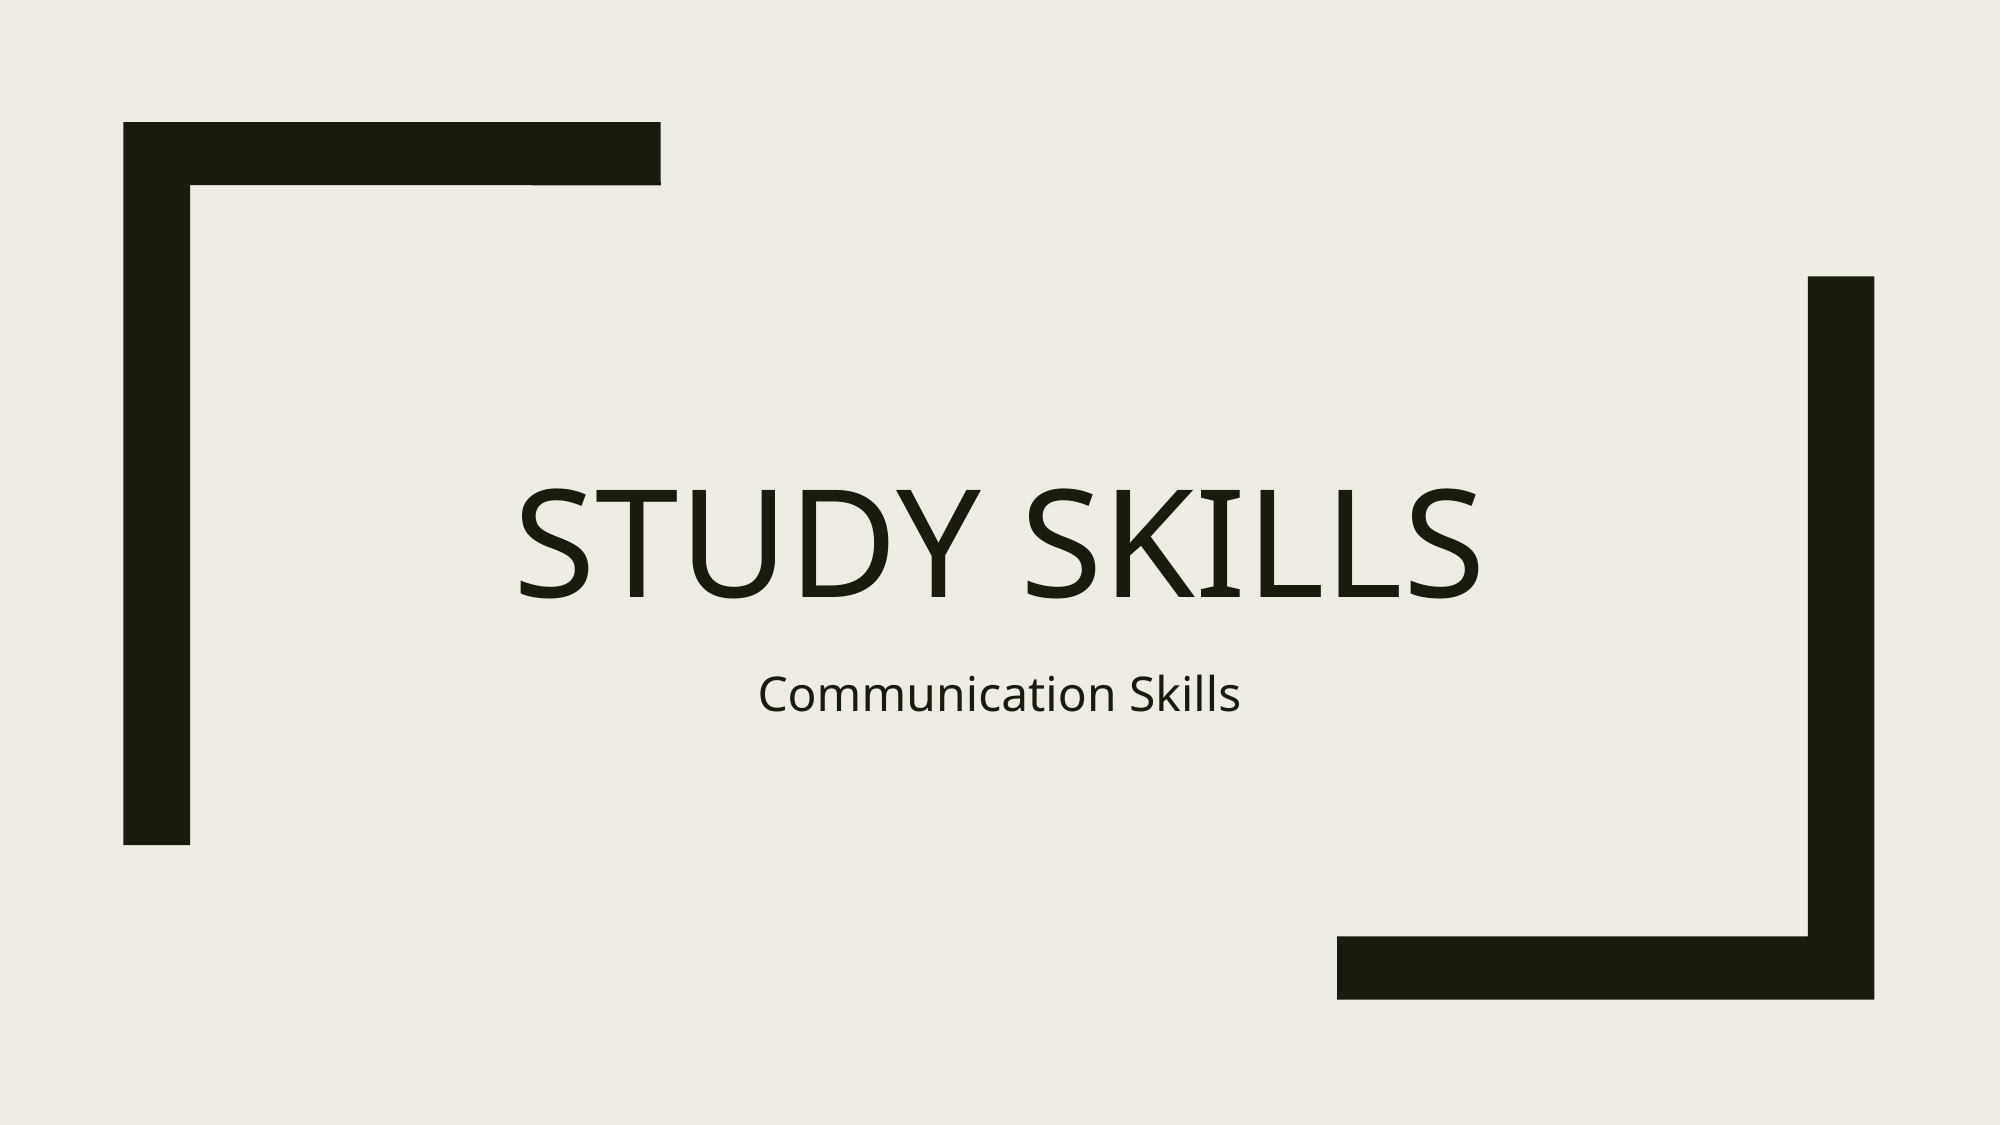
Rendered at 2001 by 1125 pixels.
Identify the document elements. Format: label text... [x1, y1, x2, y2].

subtitle Communication Skills [439, 649, 1561, 828]
title Study Skills [314, 293, 1686, 638]
